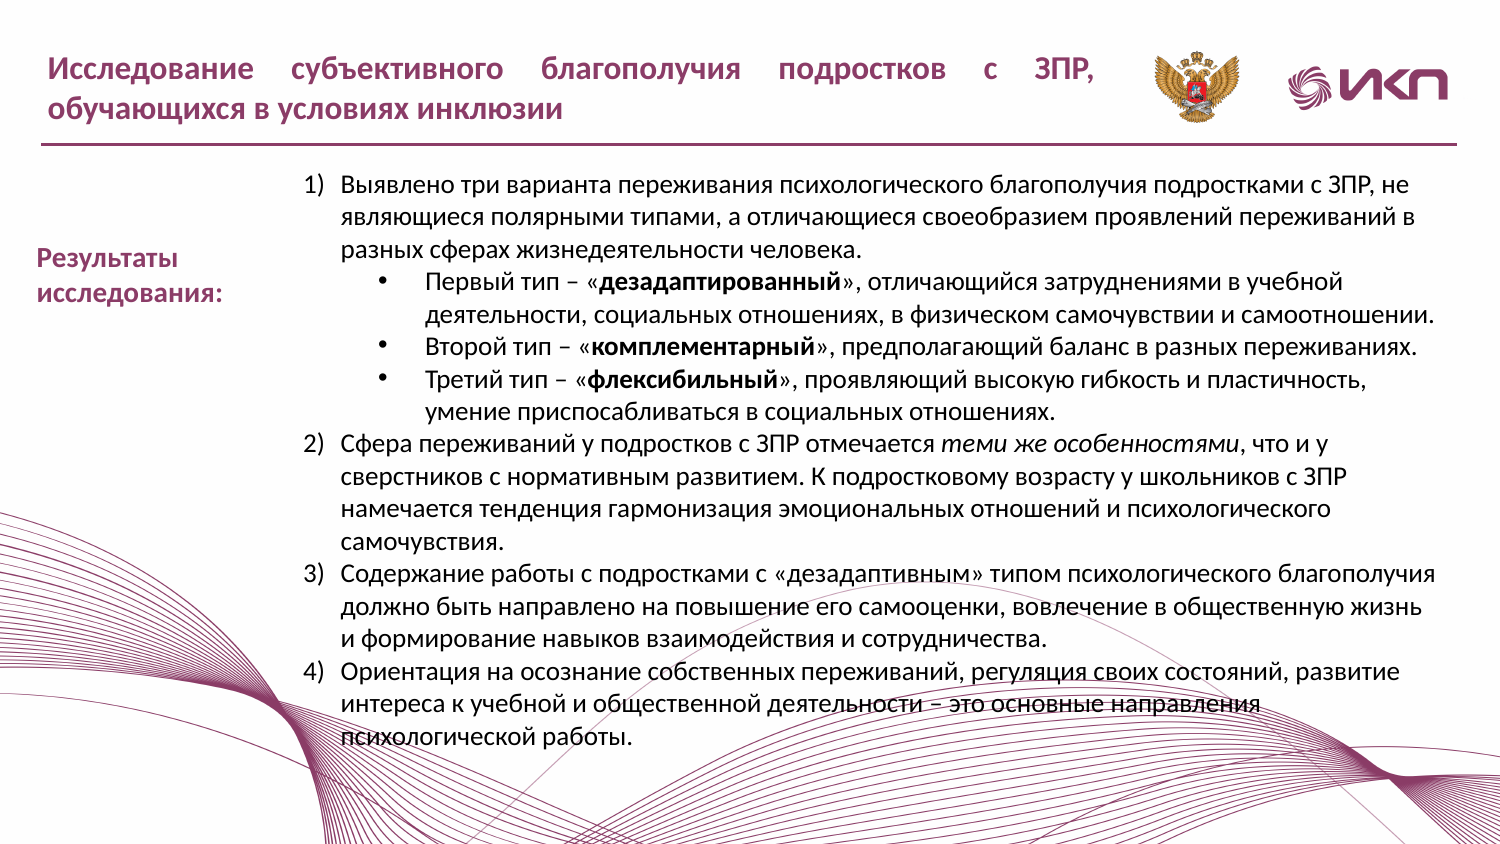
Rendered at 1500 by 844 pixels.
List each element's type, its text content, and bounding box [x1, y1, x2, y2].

picture [0, 0, 1500, 844]
text_box Результаты исследования: [21, 231, 288, 316]
text_box Исследование субъективного благополучия подростков с ЗПР, обучающихся в условиях инклюзии [32, 38, 1112, 134]
text_box Выявлено три варианта переживания психологического благополучия подростками с ЗПР, не являющиеся полярными типами, а отличающиеся своеобразием проявлений переживаний в разных сферах жизнедеятельности человека. Первый тип – «дезадаптированный», отличающийся затруднениями в учебной деятельности, социальных отношениях, в физическом самочувствии и самоотношении. Второй тип – «комплементарный», предполагающий баланс в разных переживаниях. Третий тип – «флексибильный», проявляющий высокую гибкость и пластичность, умение приспосабливаться в социальных отношениях. Сфера переживаний у подростков с ЗПР отмечается теми же особенностями, что и у сверстников с нормативным развитием. К подростковому возрасту у школьников с ЗПР намечается тенденция гармонизация эмоциональных отношений и психологического самочувствия. Содержание работы с подростками с «дезадаптивным» типом психологического благополучия должно быть направлено на повышение его самооценки, вовлечение в общественную жизнь и формирование навыков взаимодействия и сотрудничества. Ориентация на осознание собственных переживаний, регуляция своих состояний, развитие интереса к учебной и общественной деятельности – это основные направления психологической работы. [288, 158, 1457, 759]
